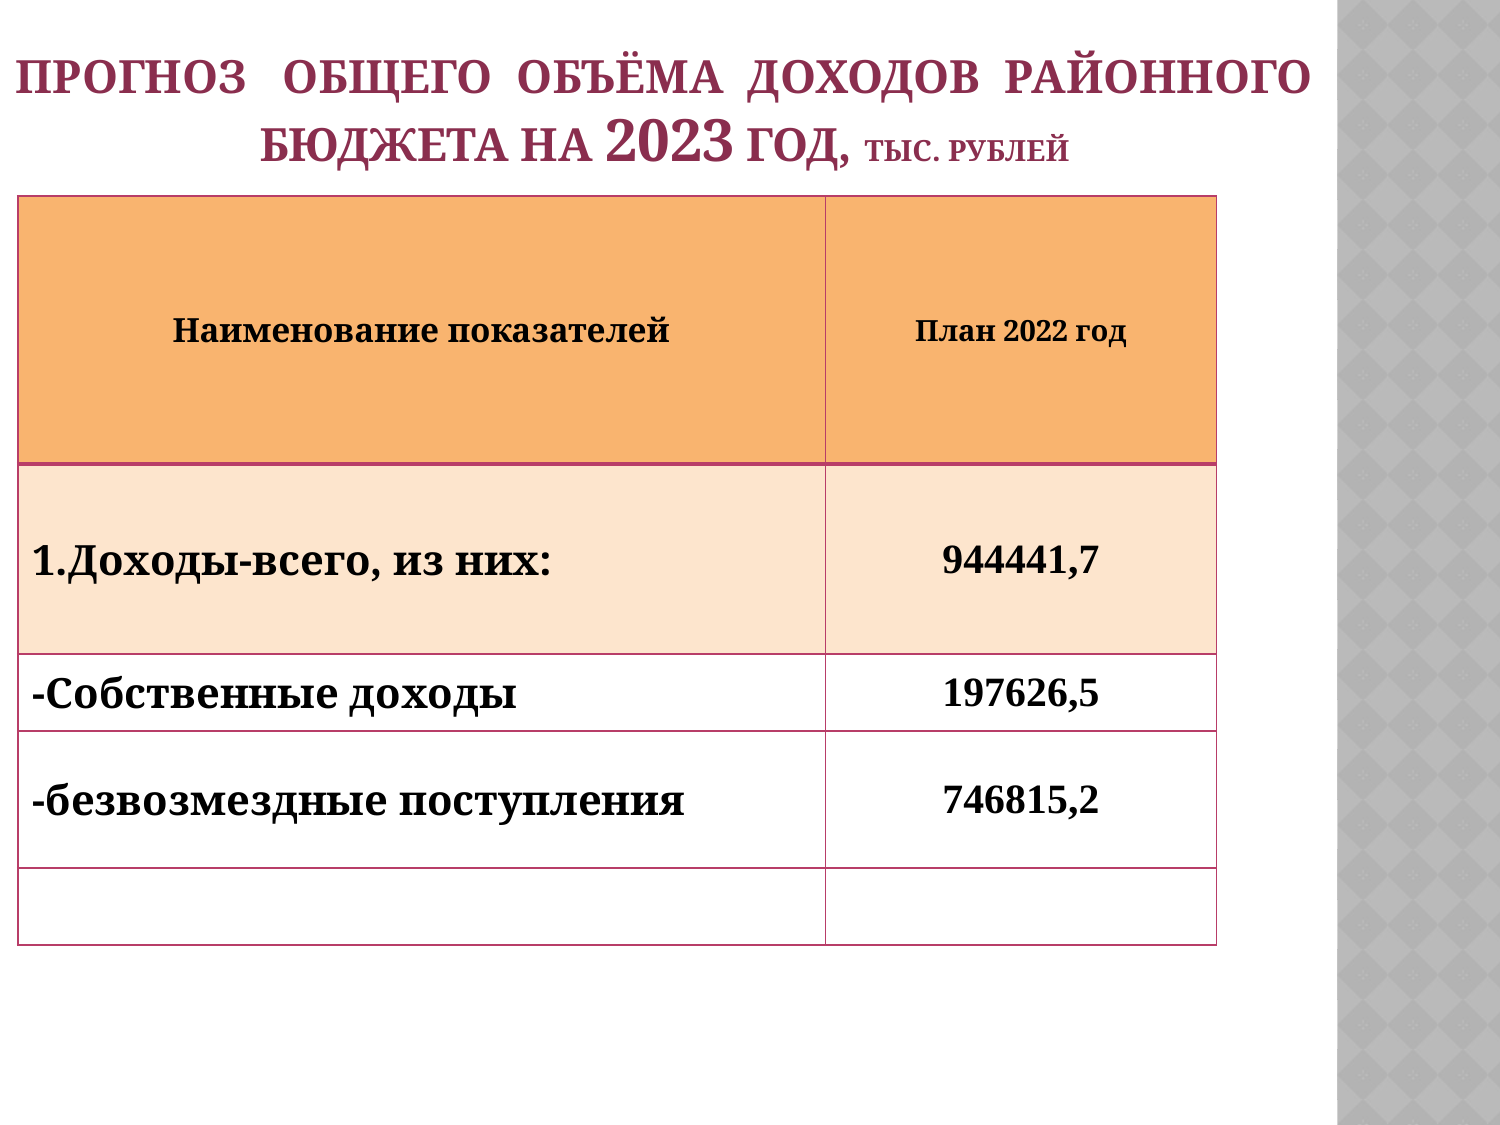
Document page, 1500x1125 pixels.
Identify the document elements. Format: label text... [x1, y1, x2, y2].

table_cell -безвозмездные поступления [19, 732, 825, 867]
table_cell [19, 869, 825, 944]
table_header План 2022 год [826, 197, 1216, 462]
title ПРОГНОЗ общего объёма доходов районного бюджета на 2023 год, тыс. рублей [0, 19, 1329, 173]
table_cell 197626,5 [826, 655, 1216, 730]
table_cell 944441,7 [826, 466, 1216, 653]
table_cell [826, 869, 1216, 944]
table_header Наименование показателей [19, 197, 825, 462]
table_cell 746815,2 [826, 732, 1216, 867]
table_cell -Собственные доходы [19, 655, 825, 730]
table_cell 1.Доходы-всего, из них: [19, 466, 825, 653]
